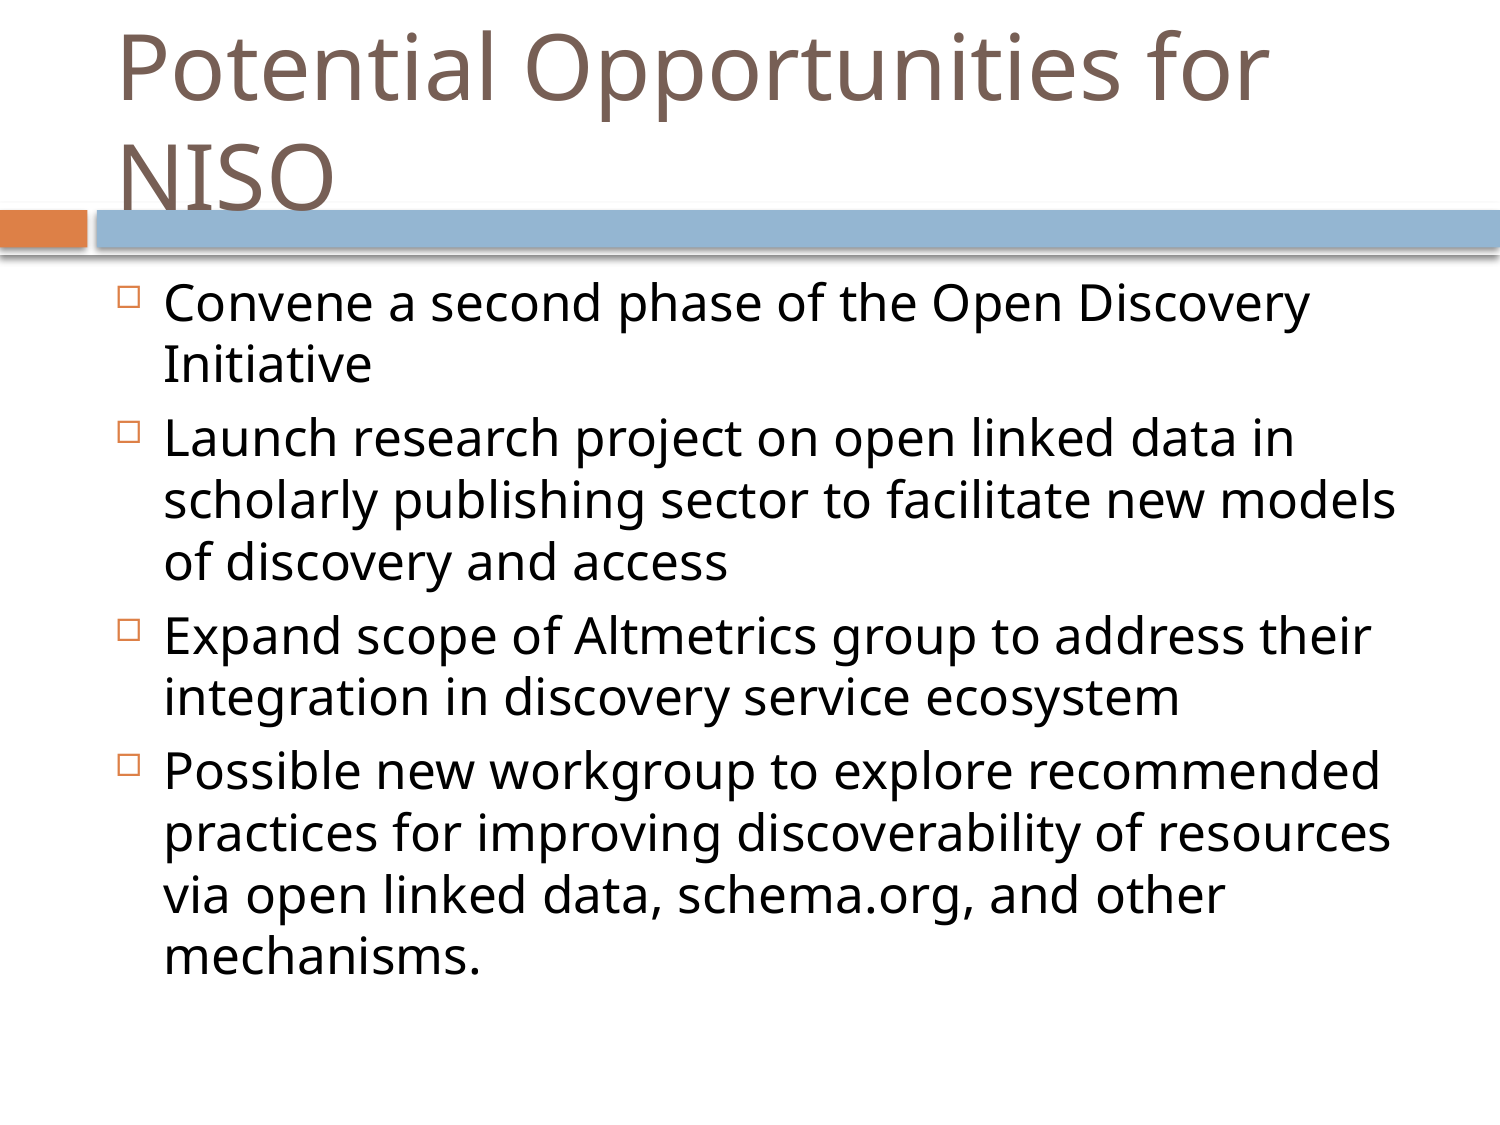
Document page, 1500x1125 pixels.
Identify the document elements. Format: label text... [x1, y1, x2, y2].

list Convene a second phase of the Open Discovery Initiative Launch research project on open linked data in scholarly publishing sector to facilitate new models of discovery and access Expand scope of Altmetrics group to address their integration in discovery service ecosystem Possible new workgroup to explore recommended practices for improving discoverability of resources via open linked data, schema.org, and other mechanisms. [100, 262, 1438, 1000]
title Potential Opportunities for NISO [100, 37, 1438, 200]
